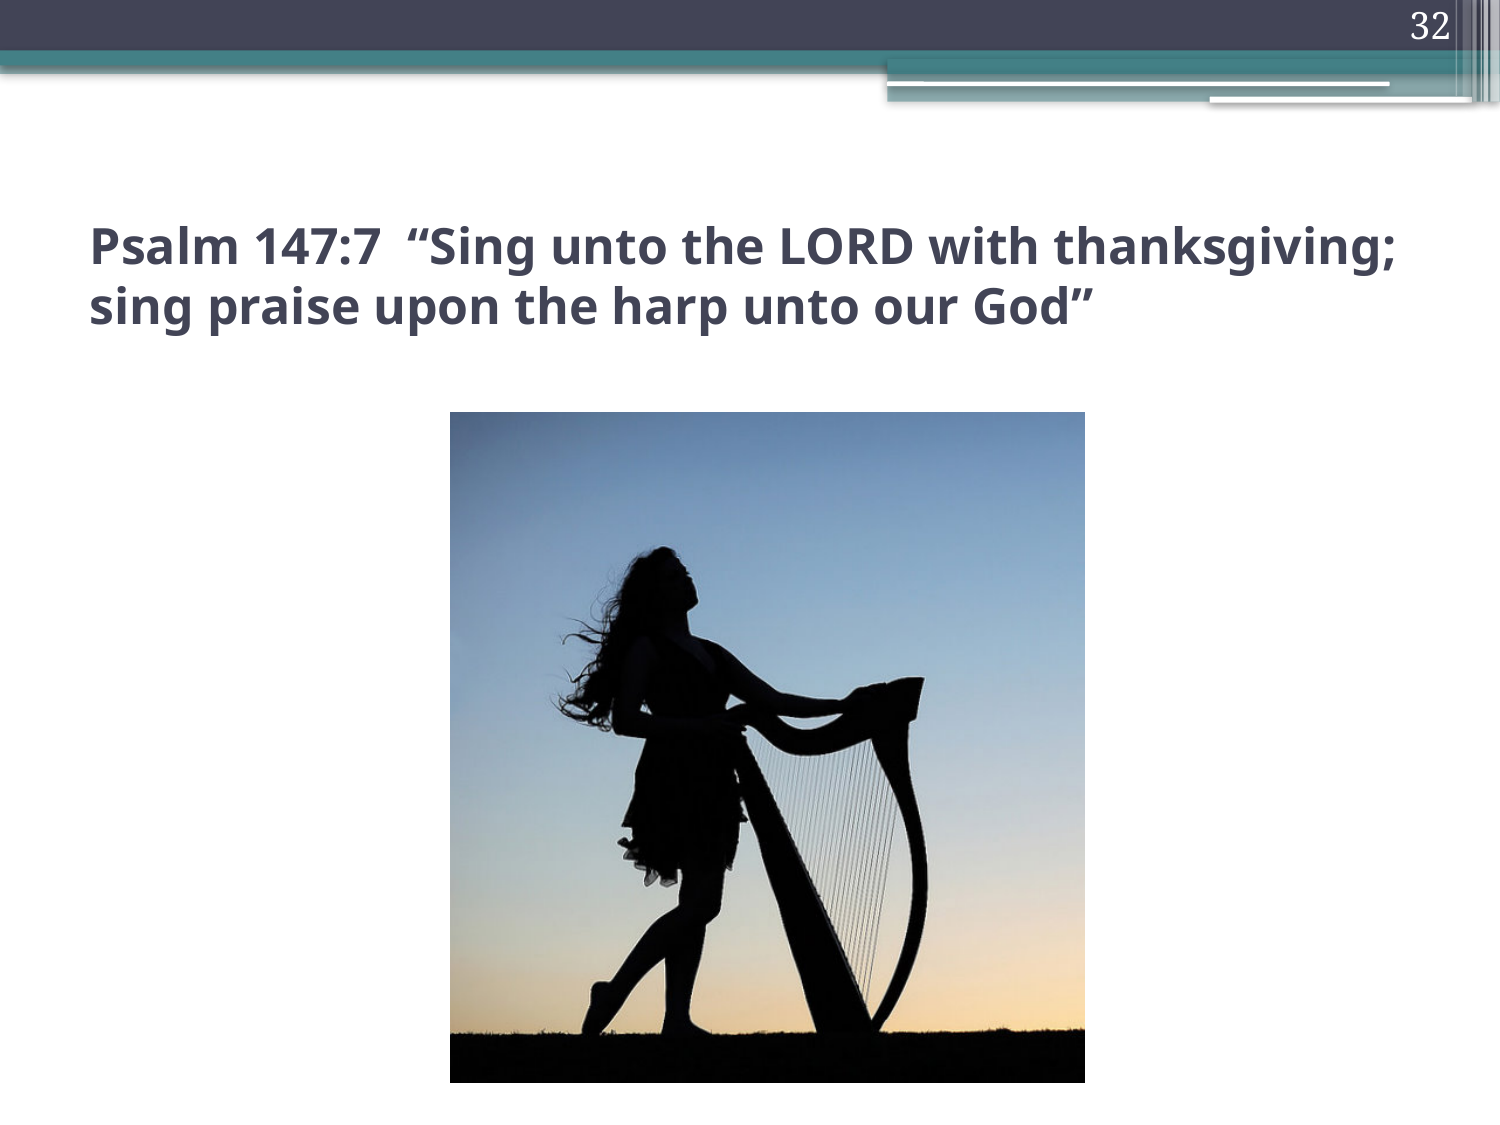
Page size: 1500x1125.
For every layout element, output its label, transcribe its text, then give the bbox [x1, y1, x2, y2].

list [449, 412, 1085, 1084]
slide_number 32 [1341, 0, 1466, 61]
title Psalm 147:7 “Sing unto the LORD with thanksgiving; sing praise upon the harp unto our God” [75, 187, 1425, 363]
